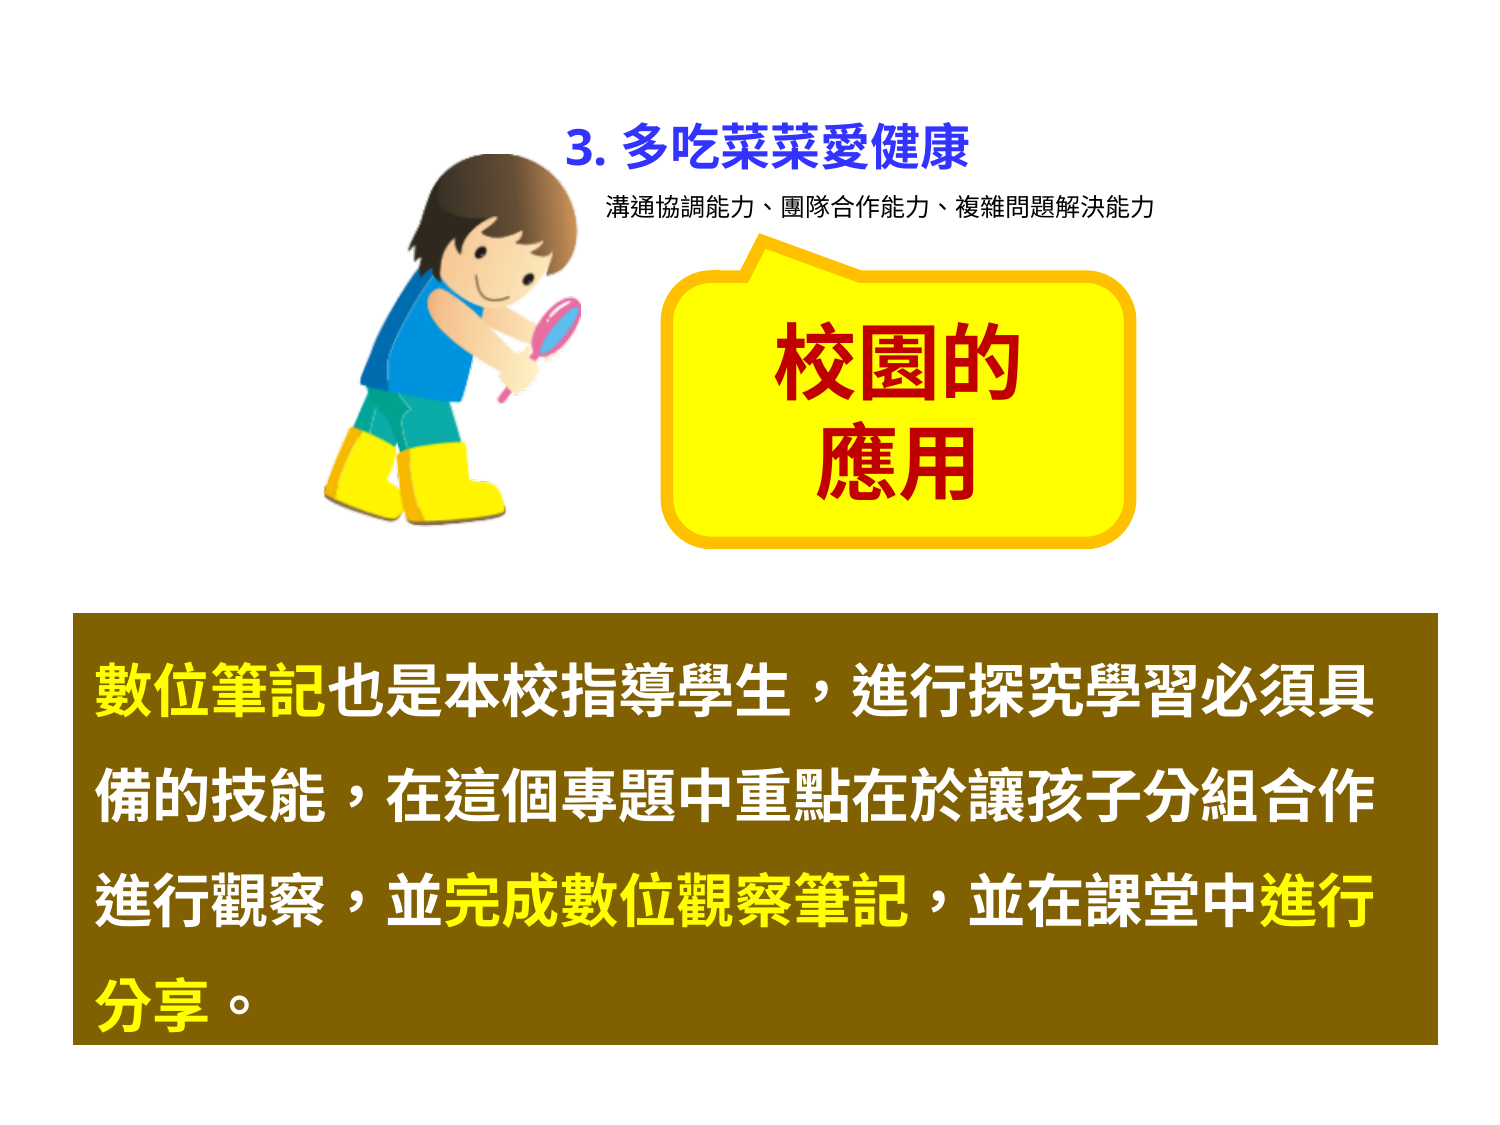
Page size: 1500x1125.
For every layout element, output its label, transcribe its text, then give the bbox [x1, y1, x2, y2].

text_box 數位筆記也是本校指導學生，進行探究學習必須具備的技能，在這個專題中重點在於讓孩子分組合作進行觀察，並完成數位觀察筆記，並在課堂中進行分享。 [78, 619, 1433, 1040]
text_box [554, 136, 1415, 230]
picture [323, 154, 581, 527]
text_box 校園的 應用 [665, 239, 1132, 544]
